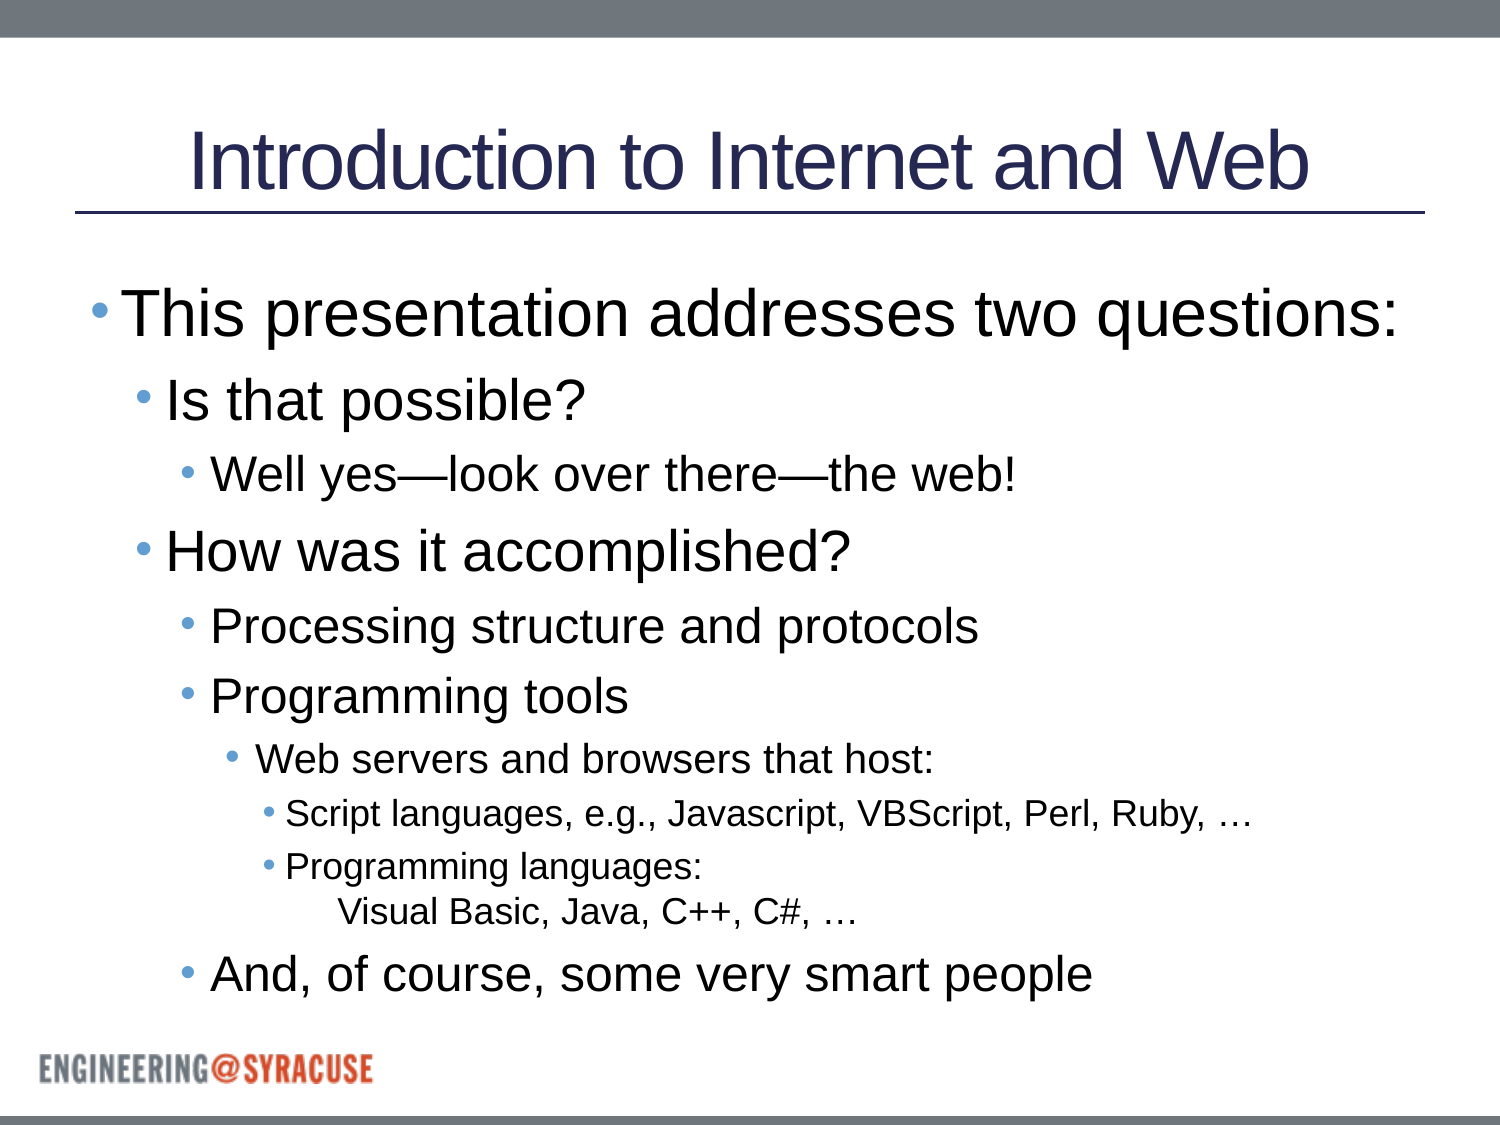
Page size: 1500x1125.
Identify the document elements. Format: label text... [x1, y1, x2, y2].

title Introduction to Internet and Web [75, 75, 1425, 238]
list This presentation addresses two questions: Is that possible? Well yes—look over there—the web! How was it accomplished? Processing structure and protocols Programming tools Web servers and browsers that host: Script languages, e.g., Javascript, VBScript, Perl, Ruby, … Programming languages: Visual Basic, Java, C++, C#, … And, of course, some very smart people [75, 262, 1425, 1063]
picture [39, 1053, 374, 1084]
